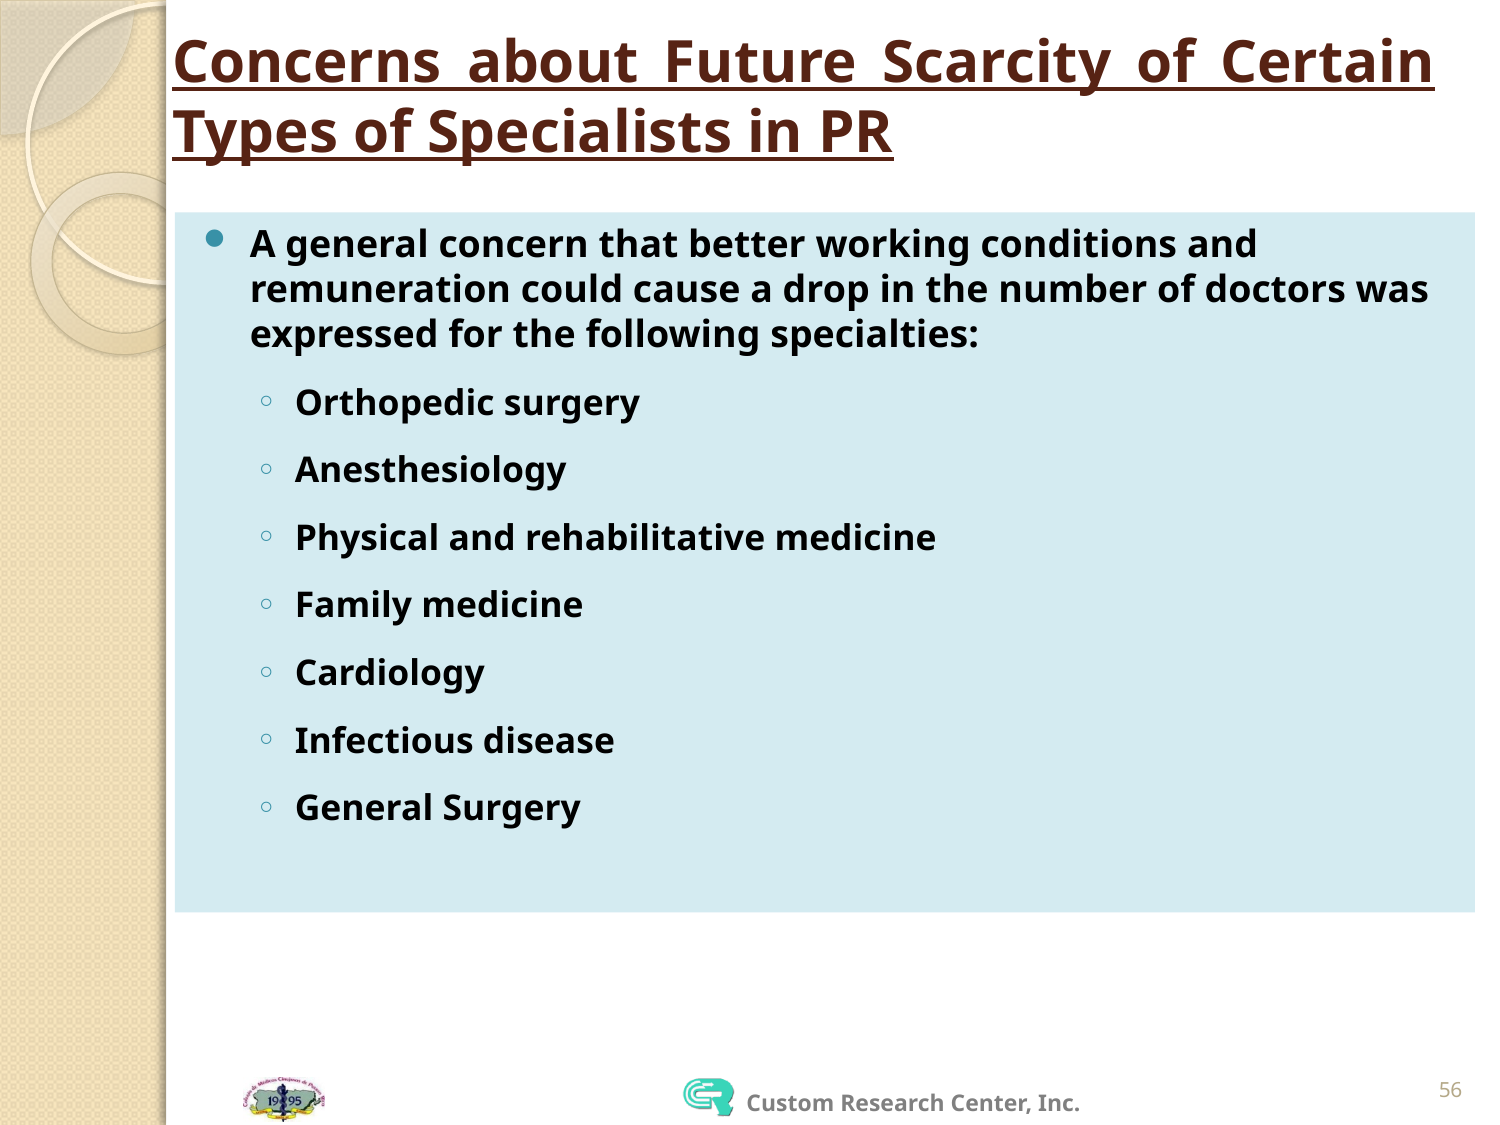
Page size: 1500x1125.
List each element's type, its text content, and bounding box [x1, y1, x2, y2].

slide_number 56 [1413, 1034, 1488, 1113]
picture [682, 1076, 735, 1117]
list A general concern that better working conditions and remuneration could cause a drop in the number of doctors was expressed for the following specialties: Orthopedic surgery Anesthesiology Physical and rehabilitative medicine Family medicine Cardiology Infectious disease General Surgery [174, 212, 1475, 913]
picture [243, 1077, 325, 1122]
title Concerns about Future Scarcity of Certain Types of Specialists in PR [157, 0, 1450, 188]
